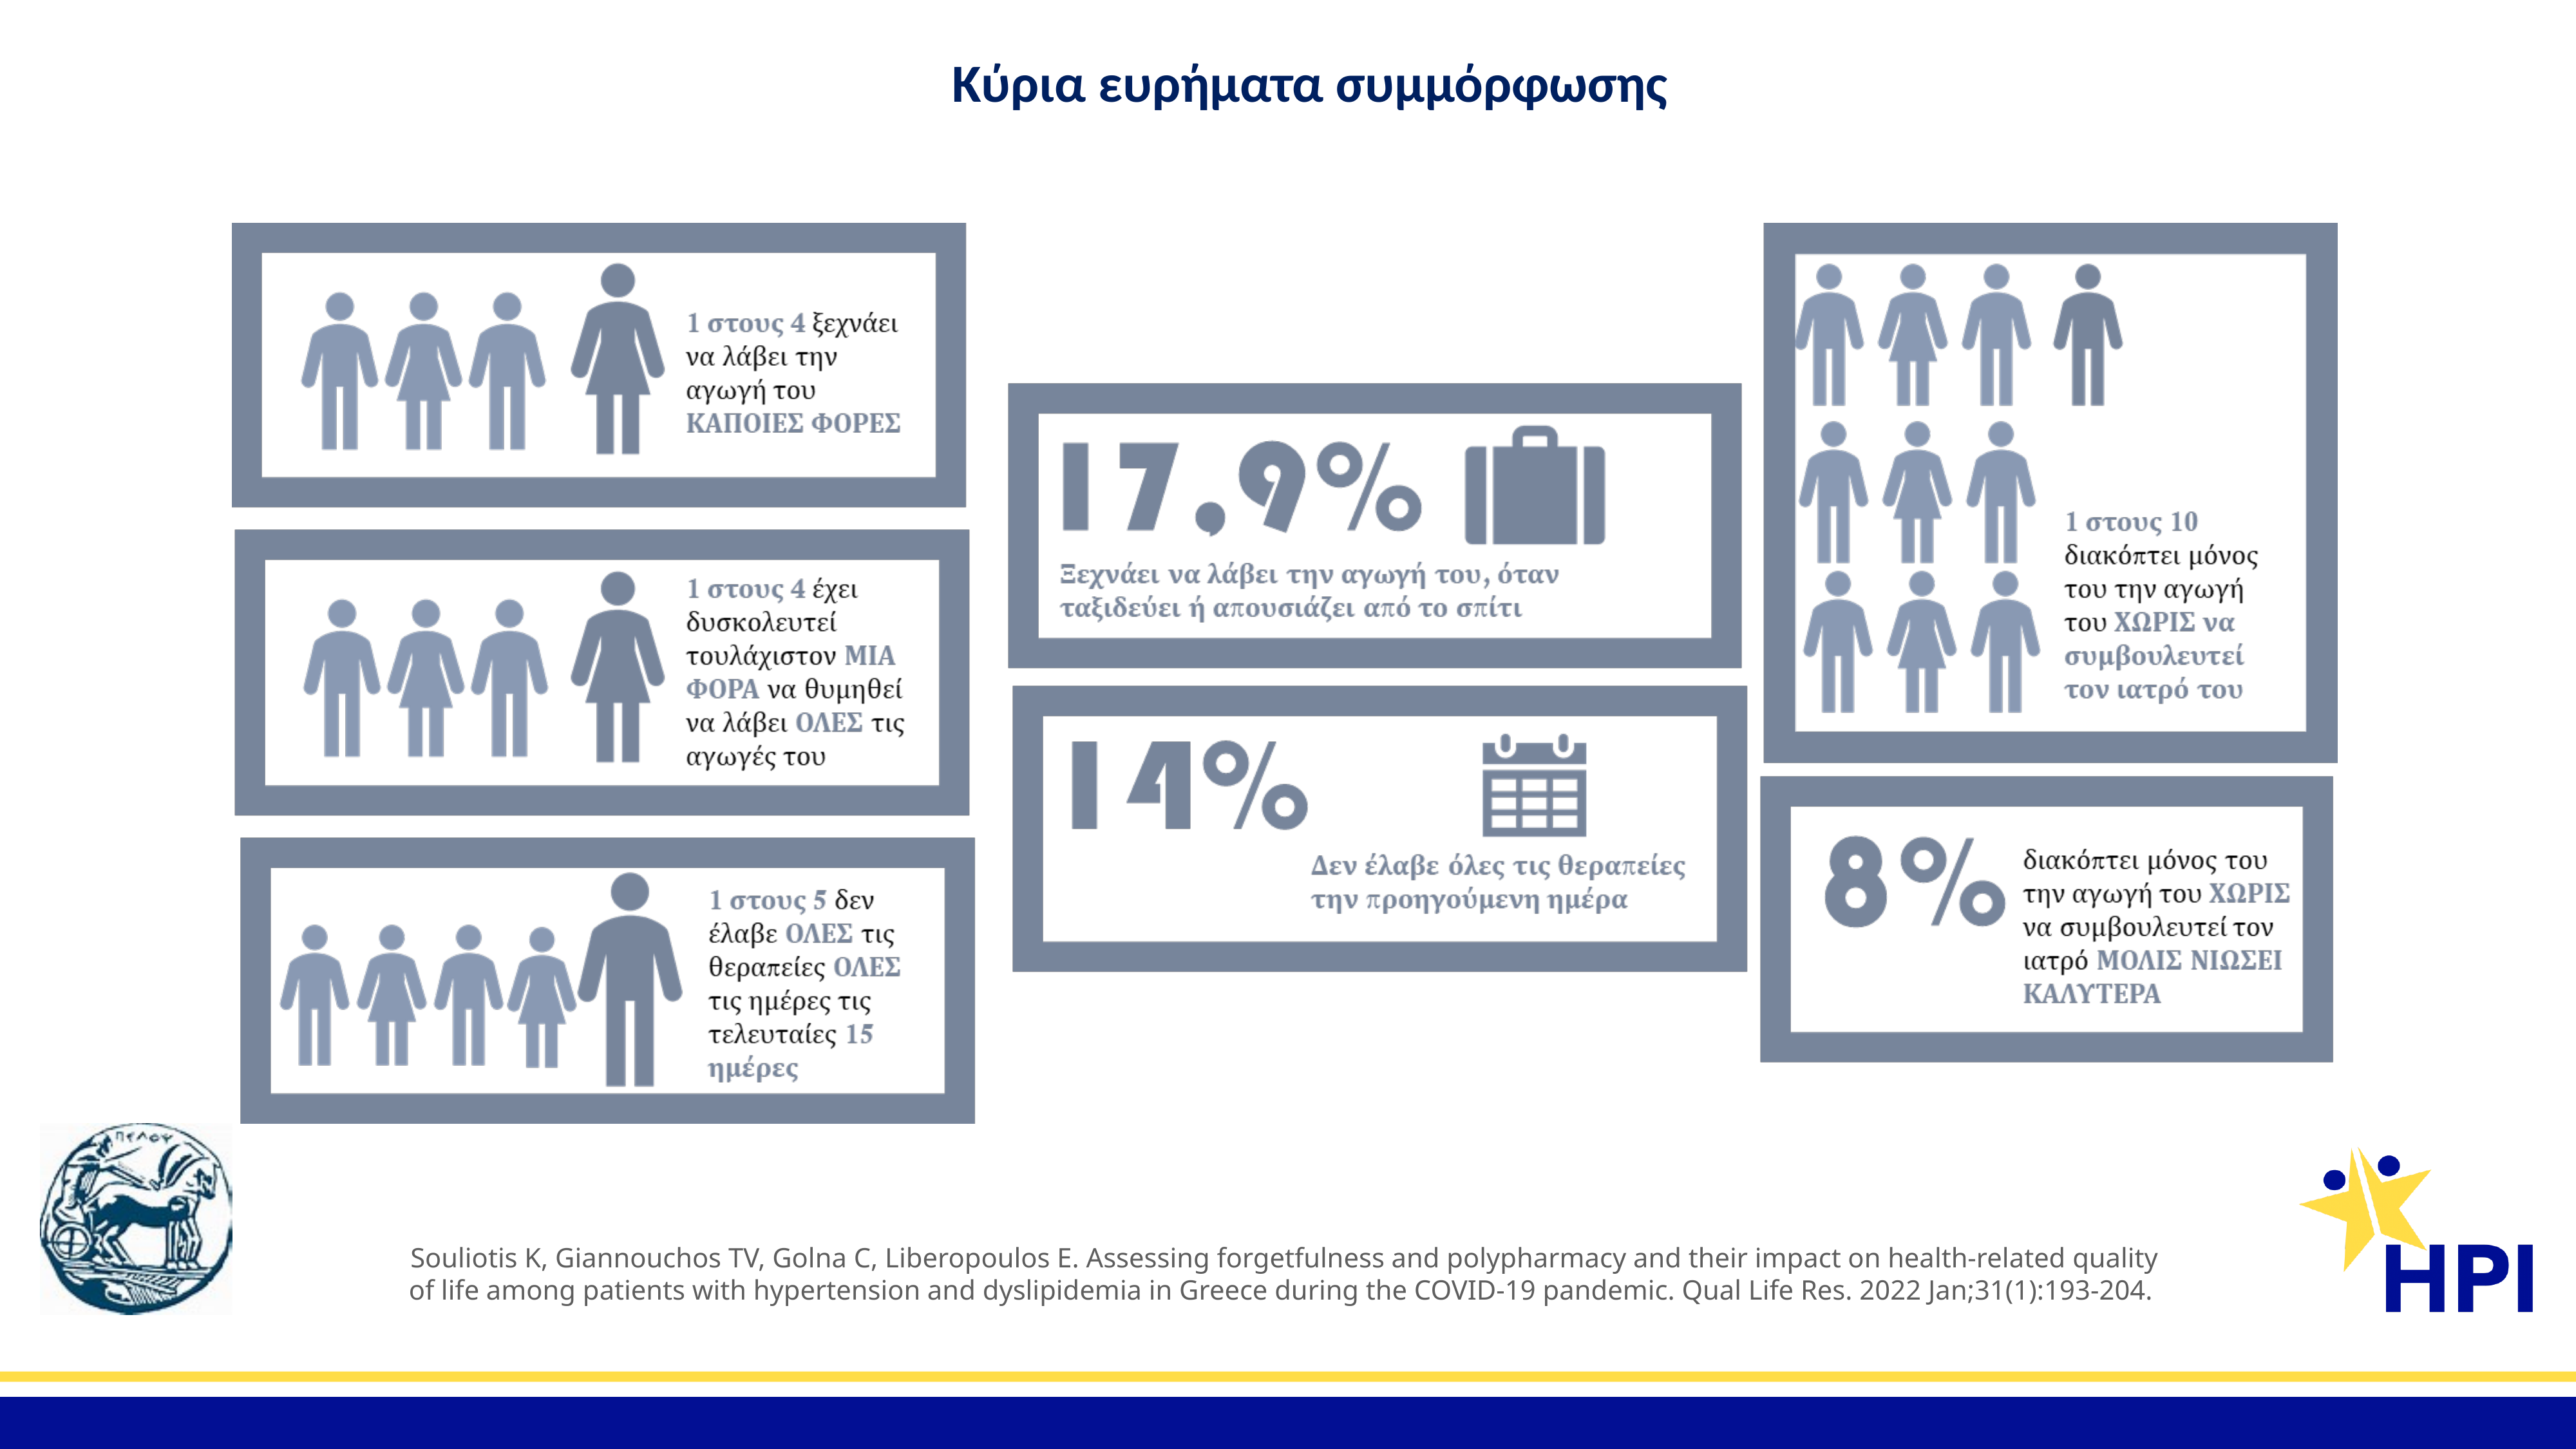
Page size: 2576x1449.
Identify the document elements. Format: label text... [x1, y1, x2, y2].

picture [2298, 1146, 2539, 1321]
title Κύρια ευρήματα συμμόρφωσης [462, 55, 2158, 182]
text_box Souliotis K, Giannouchos TV, Golna C, Liberopoulos E. Assessing forgetfulness and polypharmacy and their impact on health-related quality of life among patients with hypertension and dyslipidemia in Greece during the COVID-19 pandemic. Qual Life Res. 2022 Jan;31(1):193-204. [398, 1236, 2172, 1311]
text_box [0, 1397, 2576, 1449]
text_box [0, 1371, 2576, 1382]
picture [40, 223, 2338, 1316]
